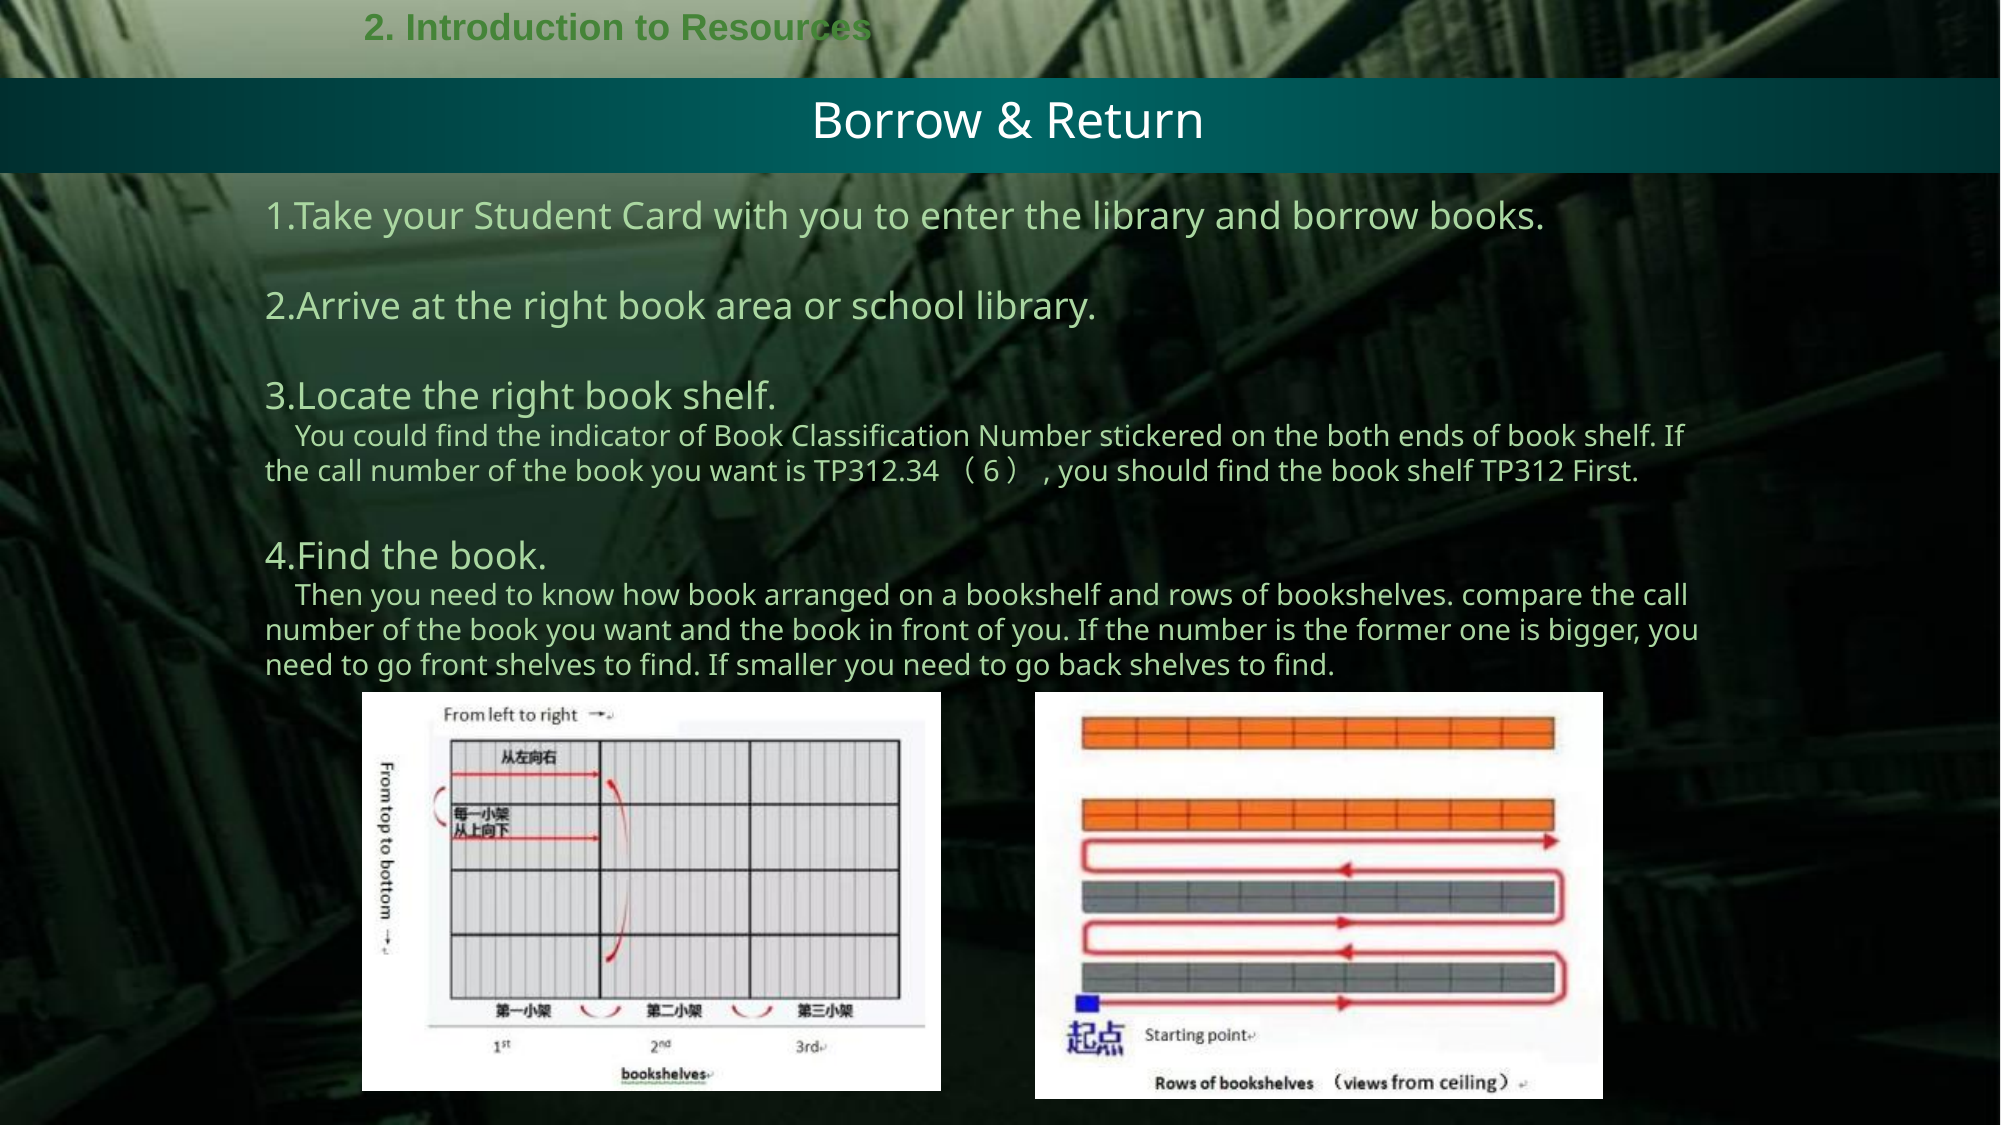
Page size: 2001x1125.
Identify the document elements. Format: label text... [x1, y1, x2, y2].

picture [0, 0, 2001, 1125]
title Borrow & Return [216, 62, 1801, 176]
text_box 1.Take your Student Card with you to enter the library and borrow books. 2.Arrive at the right book area or school library. 3.Locate the right book shelf. You could find the indicator of Book Classification Number stickered on the both ends of book shelf. If the call number of the book you want is TP312.34（6）, you should find the book shelf TP312 First. 4.Find the book. Then you need to know how book arranged on a bookshelf and rows of bookshelves. compare the call number of the book you want and the book in front of you. If the number is the former one is bigger, you need to go front shelves to find. If smaller you need to go back shelves to find. [249, 184, 1751, 734]
text_box 2. Introduction to Resources [112, 0, 888, 56]
